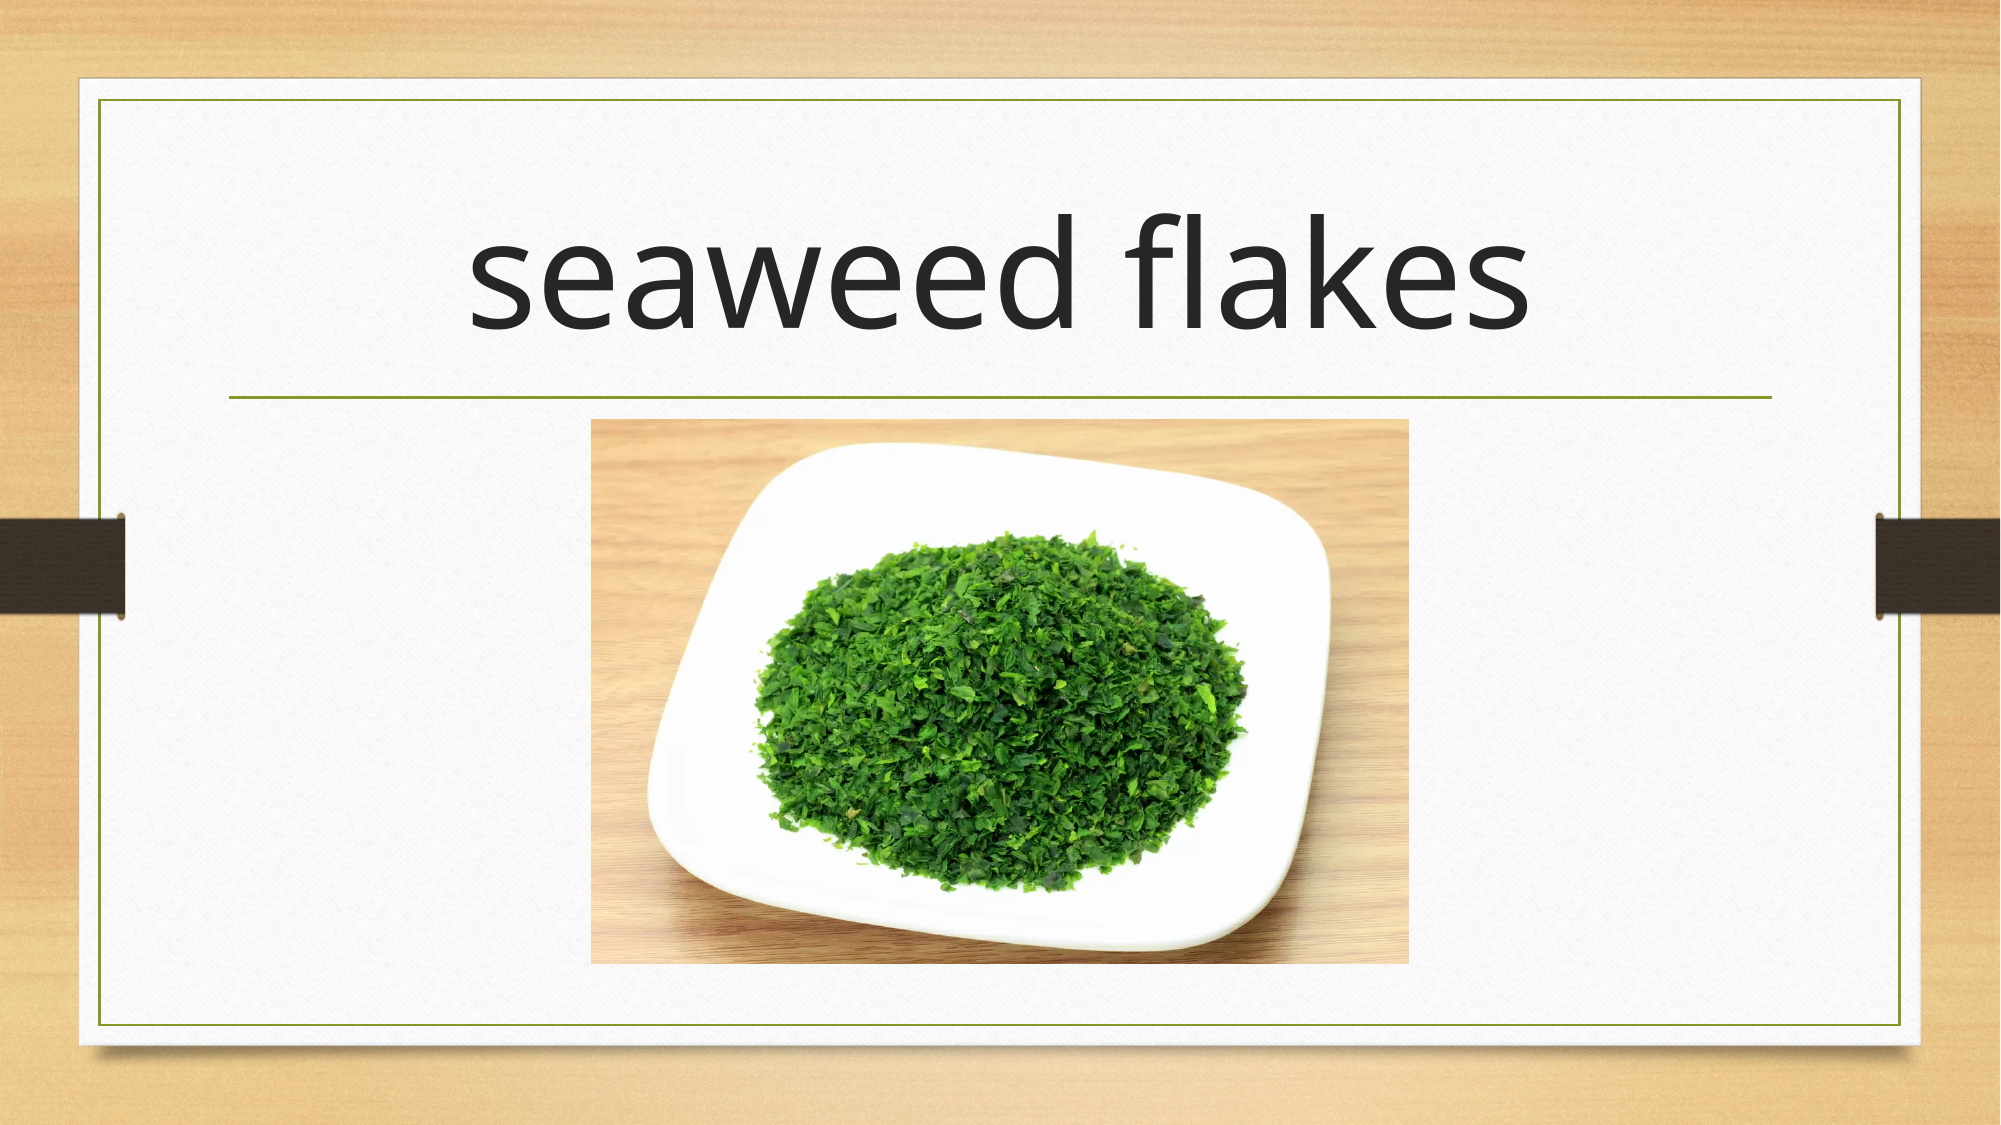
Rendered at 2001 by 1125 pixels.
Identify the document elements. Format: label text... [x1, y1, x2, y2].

picture [0, 0, 2001, 1125]
title seaweed flakes [212, 161, 1788, 375]
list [591, 419, 1409, 965]
